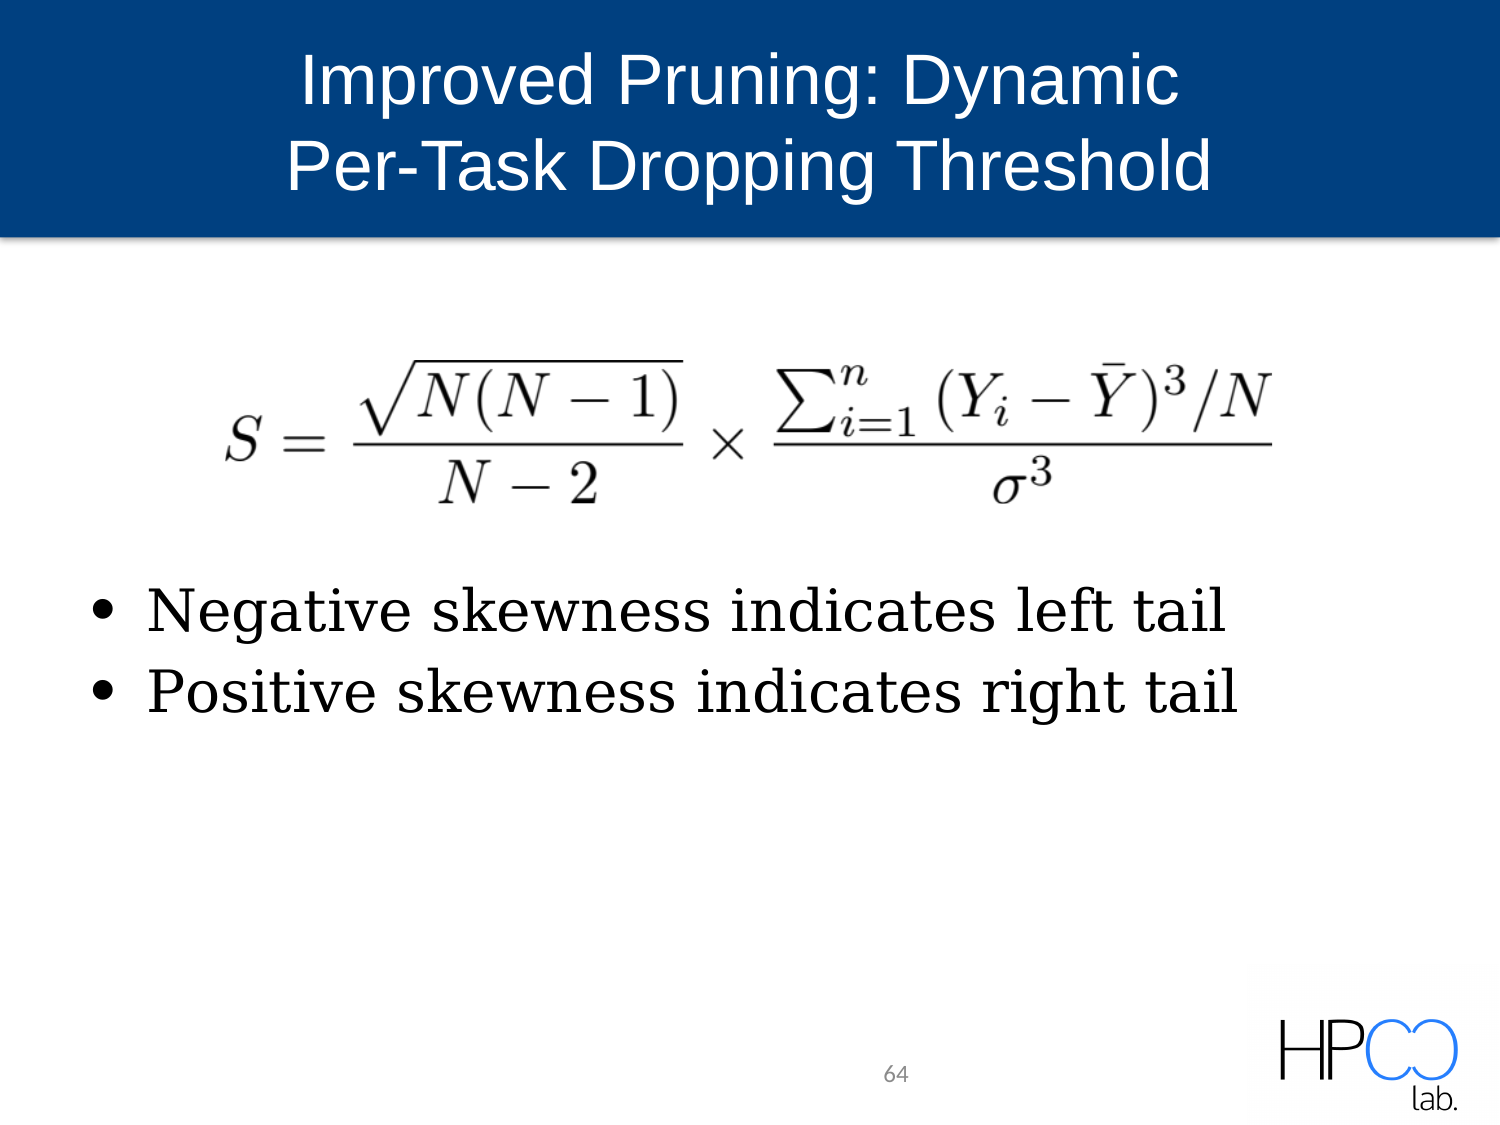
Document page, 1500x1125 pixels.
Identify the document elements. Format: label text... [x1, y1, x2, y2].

picture [1425, 964, 1499, 1125]
title Improved Pruning: Dynamic Per-Task Dropping Threshold [75, 24, 1425, 213]
slide_number 64 [573, 1042, 924, 1103]
picture [225, 359, 1273, 504]
list Negative skewness indicates left tail Positive skewness indicates right tail [75, 565, 1425, 1125]
